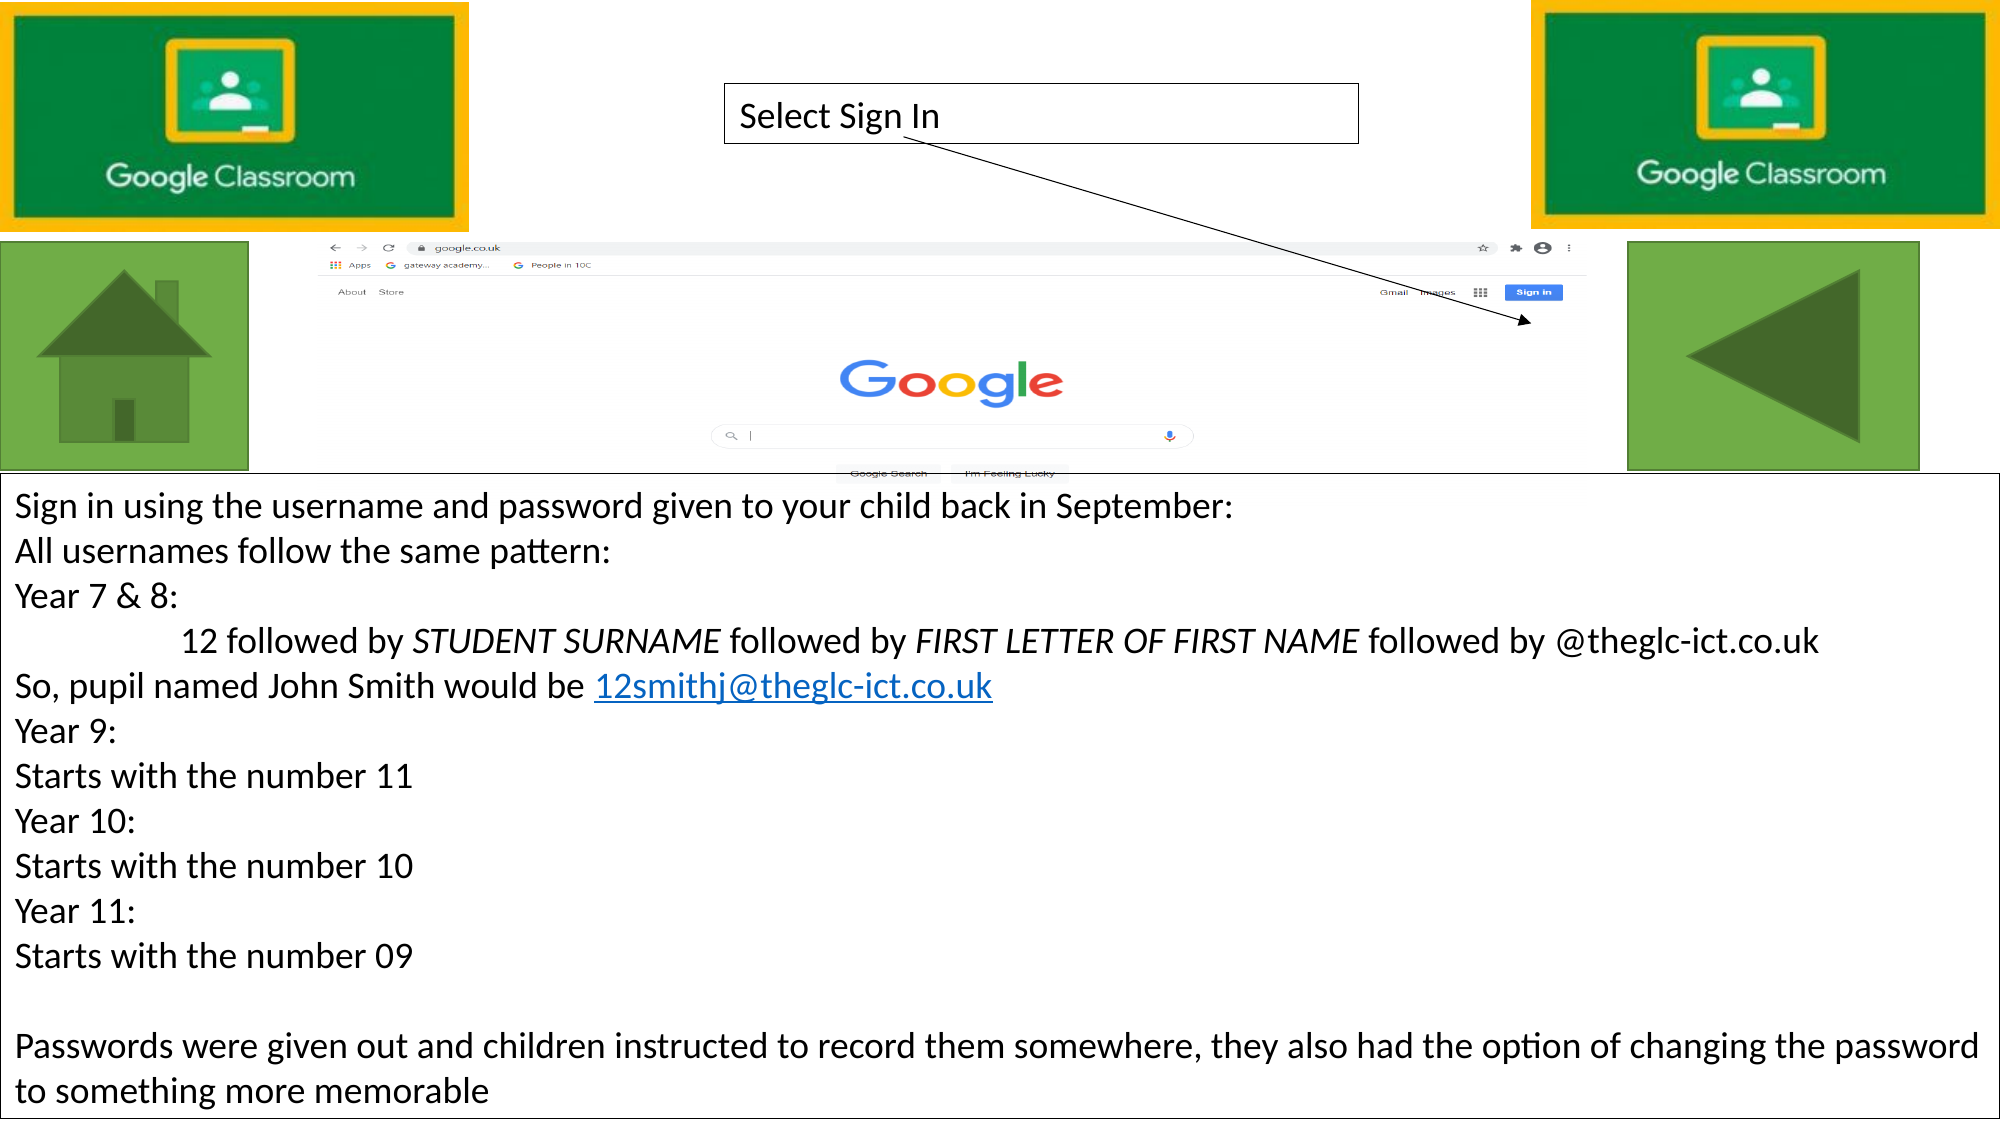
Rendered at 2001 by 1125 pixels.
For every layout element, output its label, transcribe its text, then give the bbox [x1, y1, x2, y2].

text_box [1627, 241, 1920, 471]
text_box Sign in using the username and password given to your child back in September: All usernames follow the same pattern: Year 7 & 8: 12 followed by STUDENT SURNAME followed by FIRST LETTER OF FIRST NAME followed by @theglc-ict.co.uk So, pupil named John Smith would be 12smithj@theglc-ict.co.uk Year 9: Starts with the number 11 Year 10: Starts with the number 10 Year 11: Starts with the number 09 Passwords were given out and children instructed to record them somewhere, they also had the option of changing the password to something more memorable [0, 473, 2000, 1119]
picture [0, 2, 469, 232]
text_box [0, 241, 249, 471]
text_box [903, 136, 1532, 324]
picture [1531, 0, 2000, 229]
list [317, 242, 1587, 506]
text_box Select Sign In [724, 83, 1359, 144]
